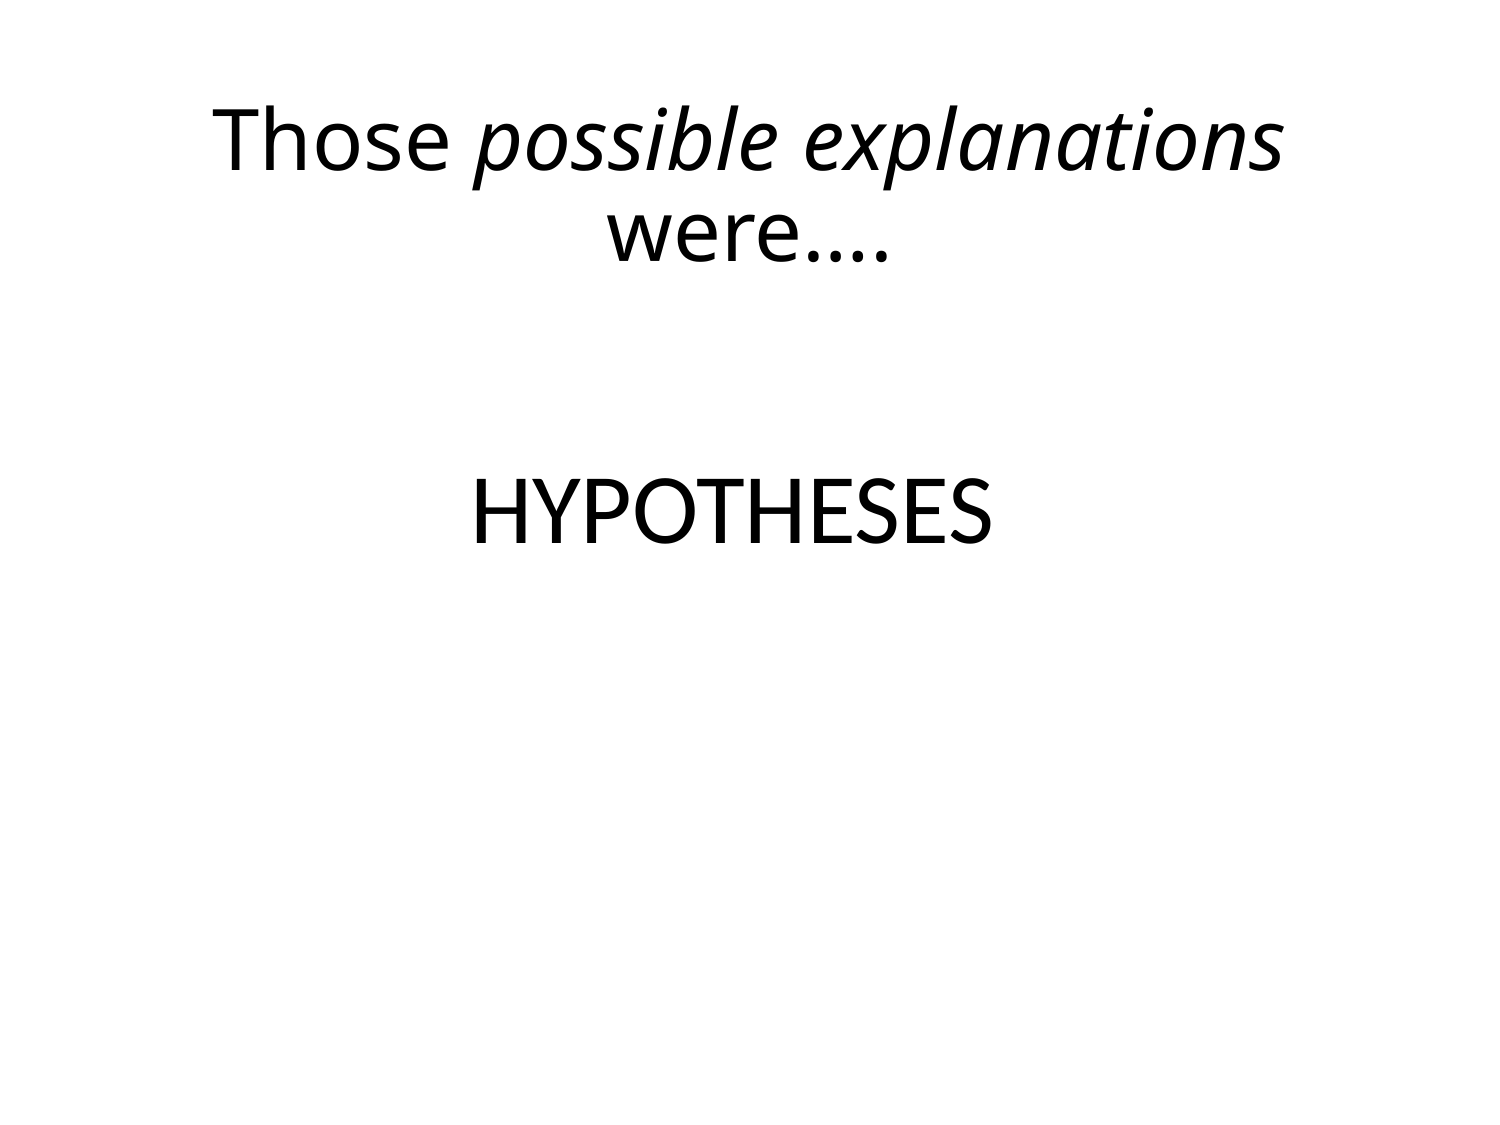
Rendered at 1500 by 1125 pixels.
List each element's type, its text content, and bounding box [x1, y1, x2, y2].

subtitle HYPOTHESES [237, 450, 1228, 615]
title Those possible explanations were…. [62, 87, 1438, 288]
